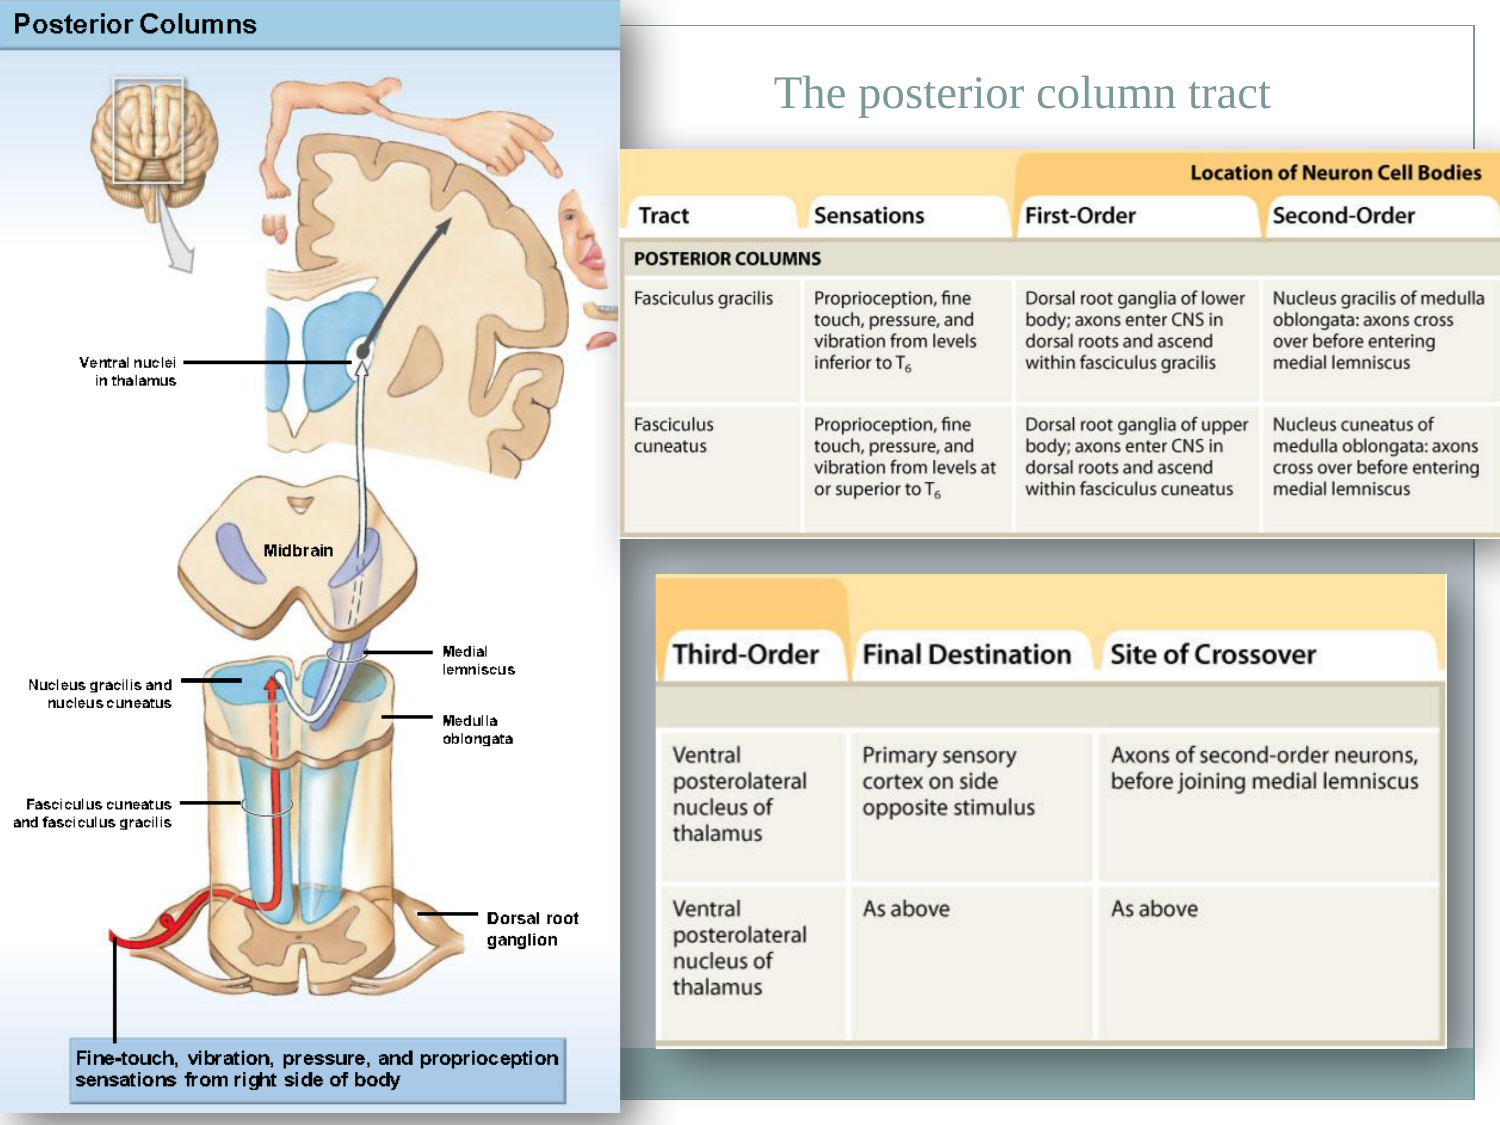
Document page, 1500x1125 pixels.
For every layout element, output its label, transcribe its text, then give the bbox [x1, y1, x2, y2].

picture [655, 574, 1448, 1050]
picture [0, 0, 1500, 1113]
title The posterior column tract [626, 54, 1462, 126]
